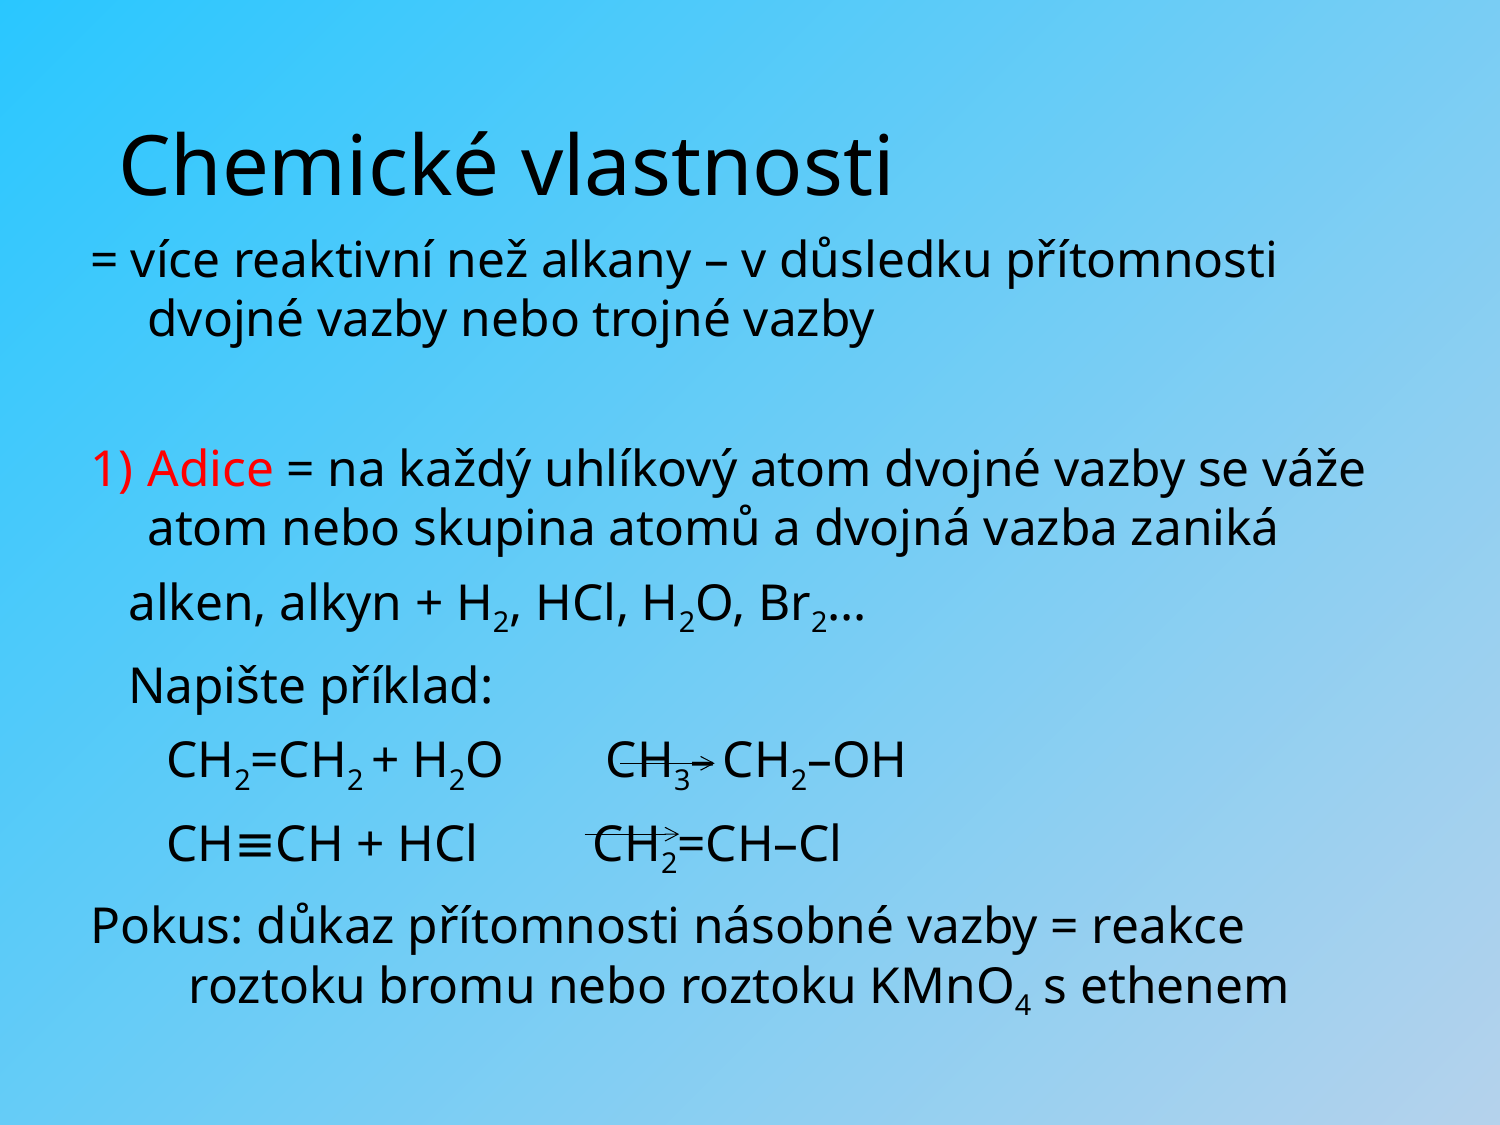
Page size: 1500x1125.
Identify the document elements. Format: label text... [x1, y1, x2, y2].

title Chemické vlastnosti [103, 59, 1397, 220]
list = více reaktivní než alkany – v důsledku přítomnosti dvojné vazby nebo trojné vazby Adice = na každý uhlíkový atom dvojné vazby se váže atom nebo skupina atomů a dvojná vazba zaniká alken, alkyn + H2, HCl, H2O, Br2… Napište příklad: CH2=CH2 + H2O CH3– CH2–OH CH≡CH + HCl CH2=CH–Cl Pokus: důkaz přítomnosti násobné vazby = reakce roztoku bromu nebo roztoku KMnO4 s ethenem [75, 220, 1425, 1035]
